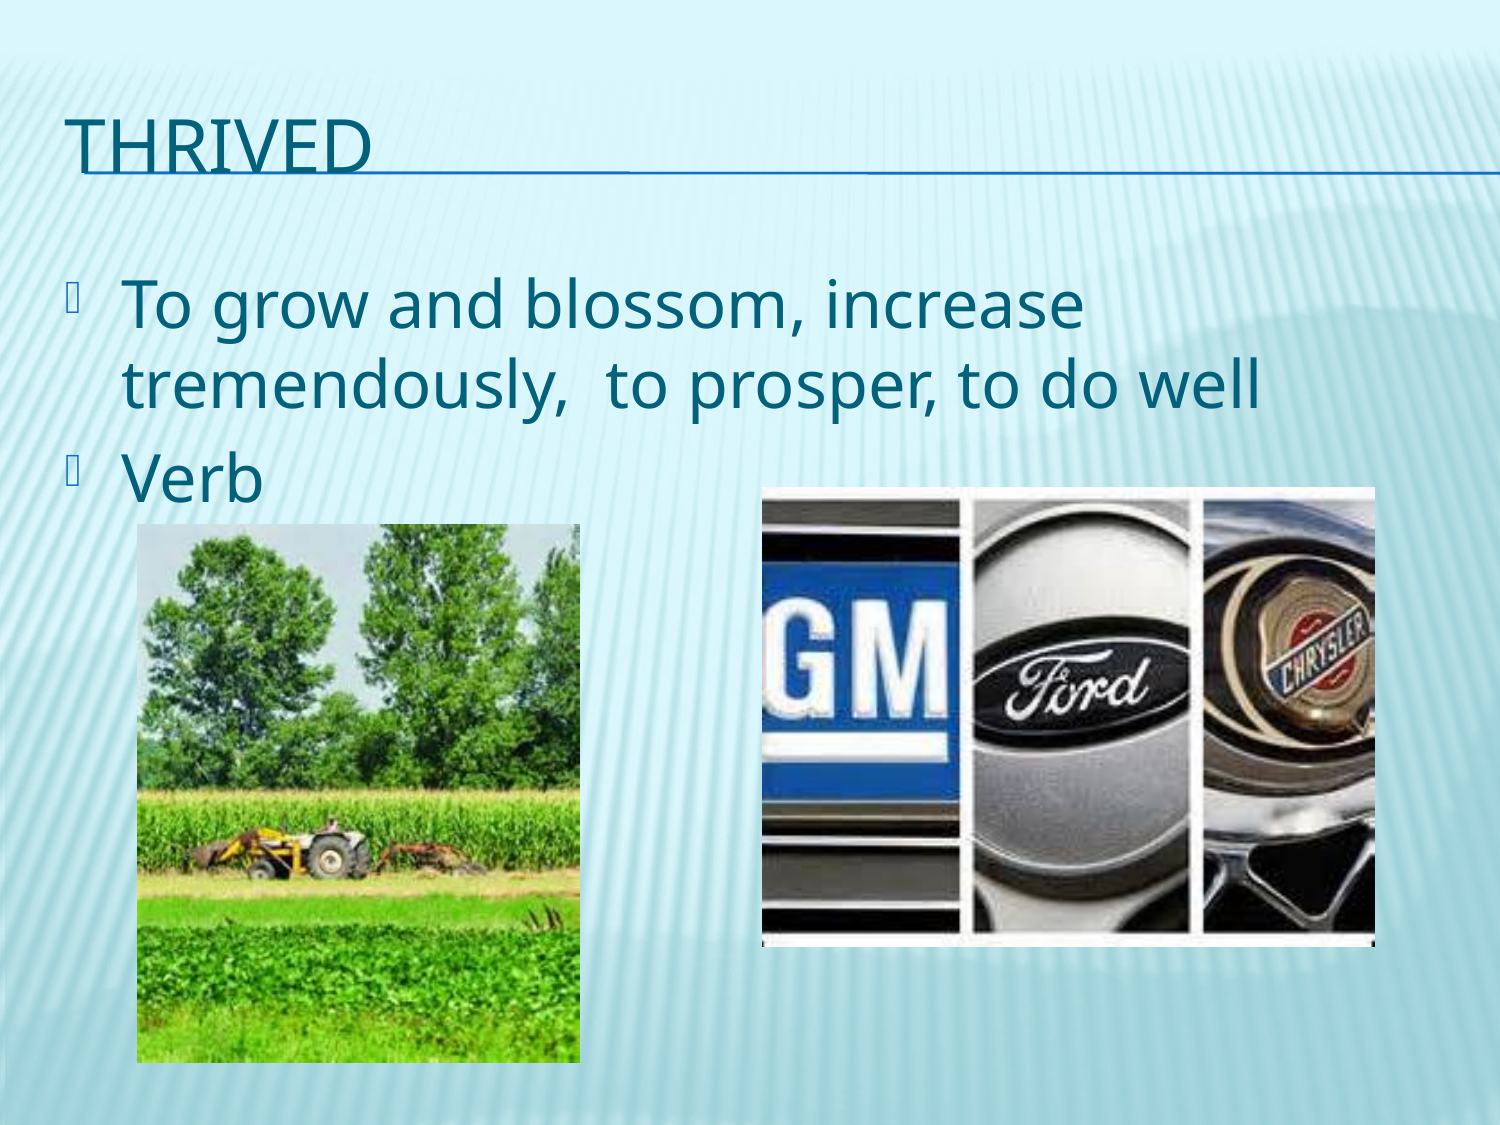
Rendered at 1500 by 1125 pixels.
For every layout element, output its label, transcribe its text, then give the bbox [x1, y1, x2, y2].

title Thrived [50, 75, 1475, 213]
picture [137, 524, 581, 1063]
list To grow and blossom, increase tremendously, to prosper, to do well Verb [50, 254, 1475, 998]
picture [762, 487, 1376, 948]
